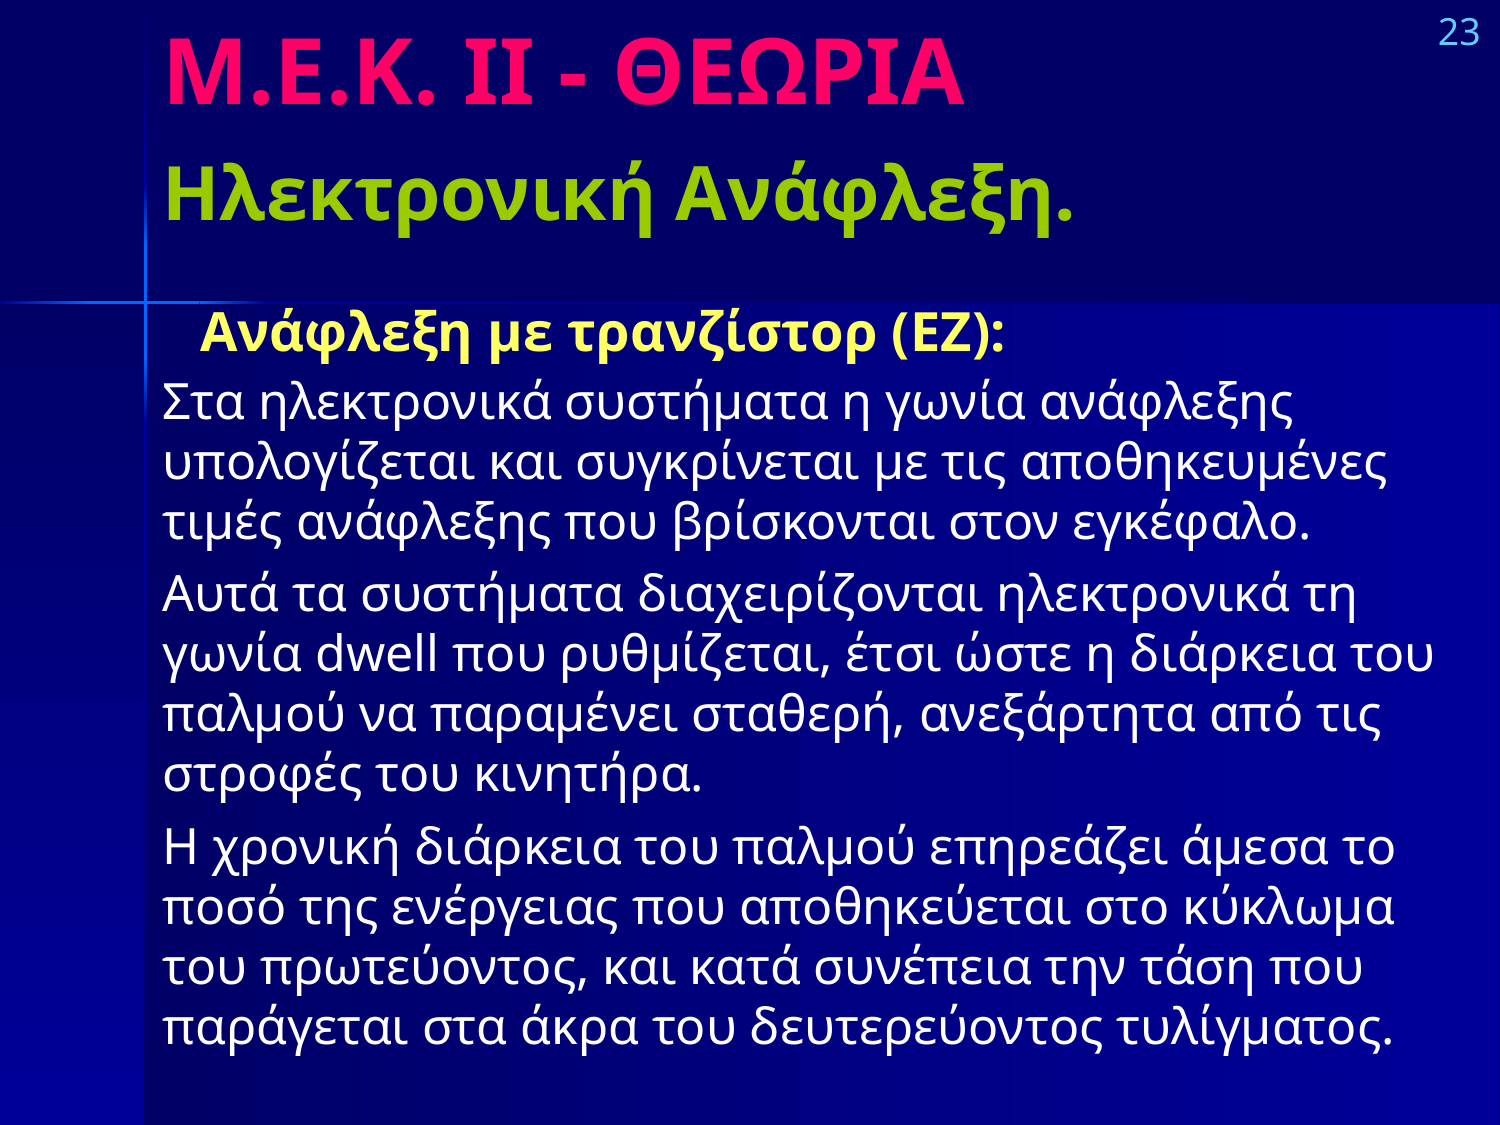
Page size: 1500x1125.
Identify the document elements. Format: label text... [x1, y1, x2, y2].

text_box Στα ηλεκτρονικά συστήματα η γωνία ανάφλεξης υπολογίζεται και συγκρίνεται με τις αποθηκευμένες τιμές ανάφλεξης που βρίσκονται στον εγκέφαλο. Αυτά τα συστήματα διαχειρίζονται ηλεκτρονικά τη γωνία dwell που ρυθμίζεται, έτσι ώστε η διάρκεια του παλμού να παραμένει σταθερή, ανε­ξάρτητα από τις στροφές του κινητήρα. Η χρονική διάρκεια του παλμού επηρεάζει άμεσα το ποσό της ενέργειας που αποθηκεύεται στο κύκλωμα του πρωτεύοντος, και κατά συνέπεια την τάση που παράγεται στα άκρα του δευτερεύοντος τυλίγματος. [147, 361, 1500, 1125]
subtitle Ανάφλεξη με τρανζίστορ (ΕΖ): [147, 302, 1500, 361]
text_box Ηλεκτρονική Ανάφλεξη. [147, 137, 1448, 244]
text_box 23 [1423, 0, 1500, 67]
title Μ.Ε.Κ. IΙ - ΘΕΩΡΙΑ [147, 0, 1311, 130]
